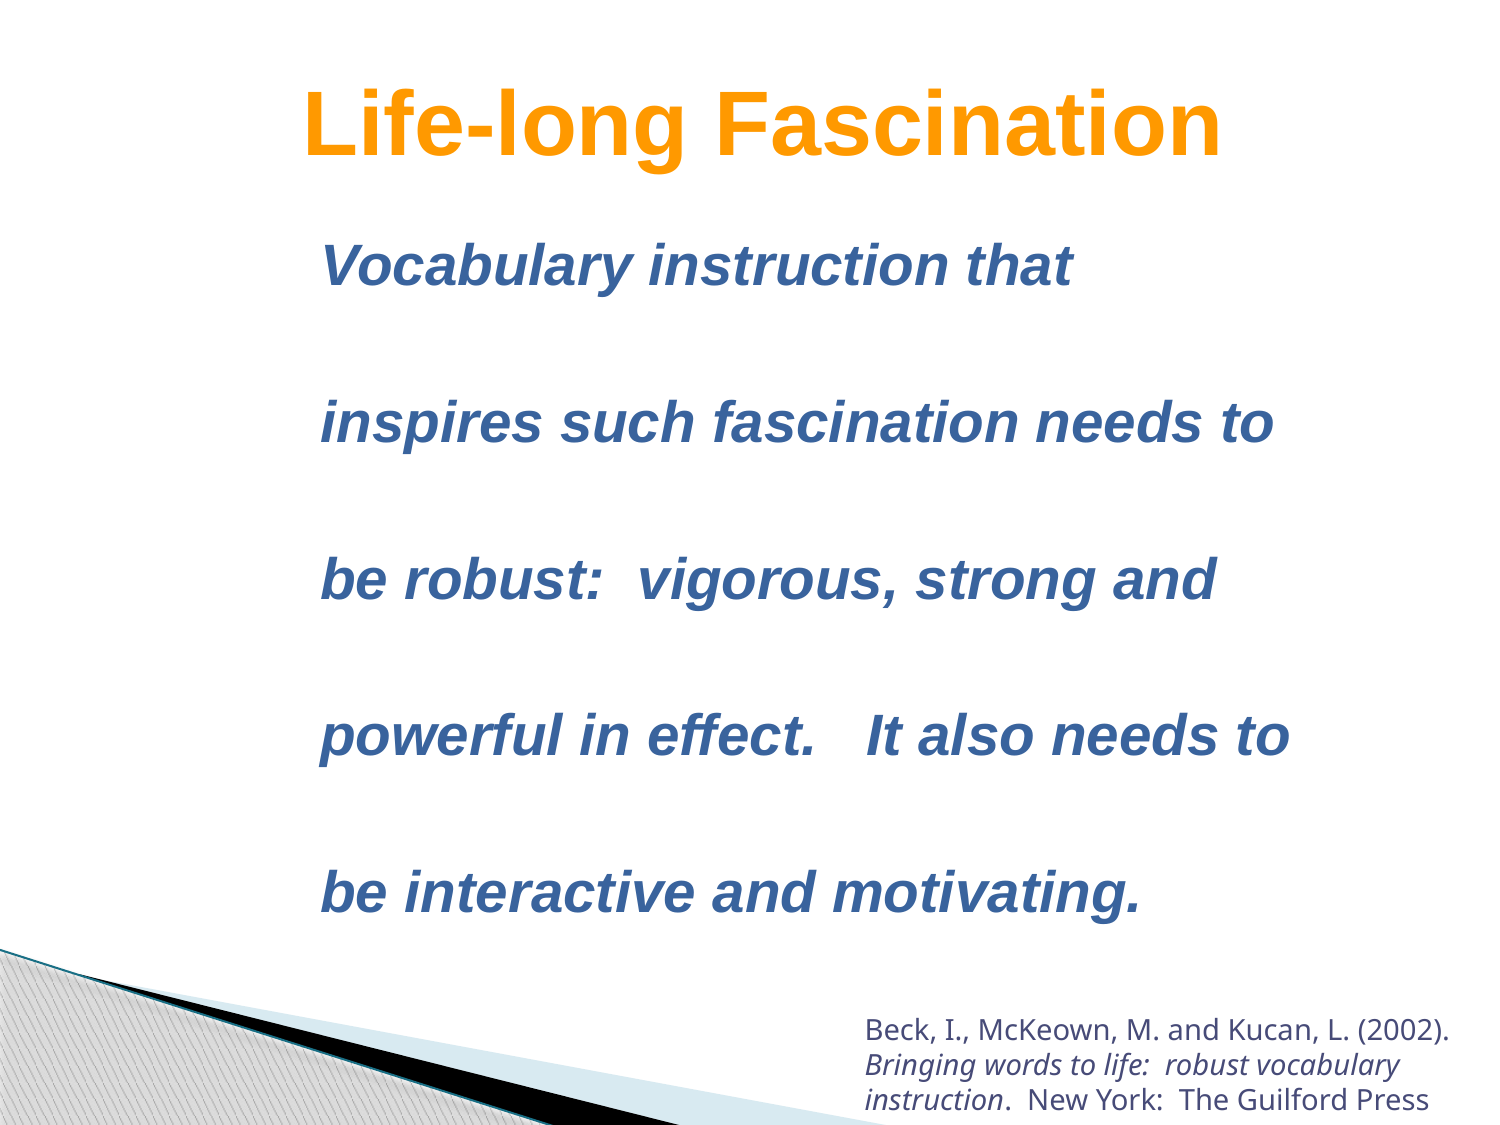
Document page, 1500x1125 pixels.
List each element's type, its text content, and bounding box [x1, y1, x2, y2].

text_box Beck, I., McKeown, M. and Kucan, L. (2002). Bringing words to life: robust vocabulary instruction. New York: The Guilford Press [849, 1003, 1500, 1124]
list Vocabulary instruction that inspires such fascination needs to be robust: vigorous, strong and powerful in effect. It also needs to be interactive and motivating. [287, 220, 1413, 950]
title Life-long Fascination [287, 50, 1438, 188]
